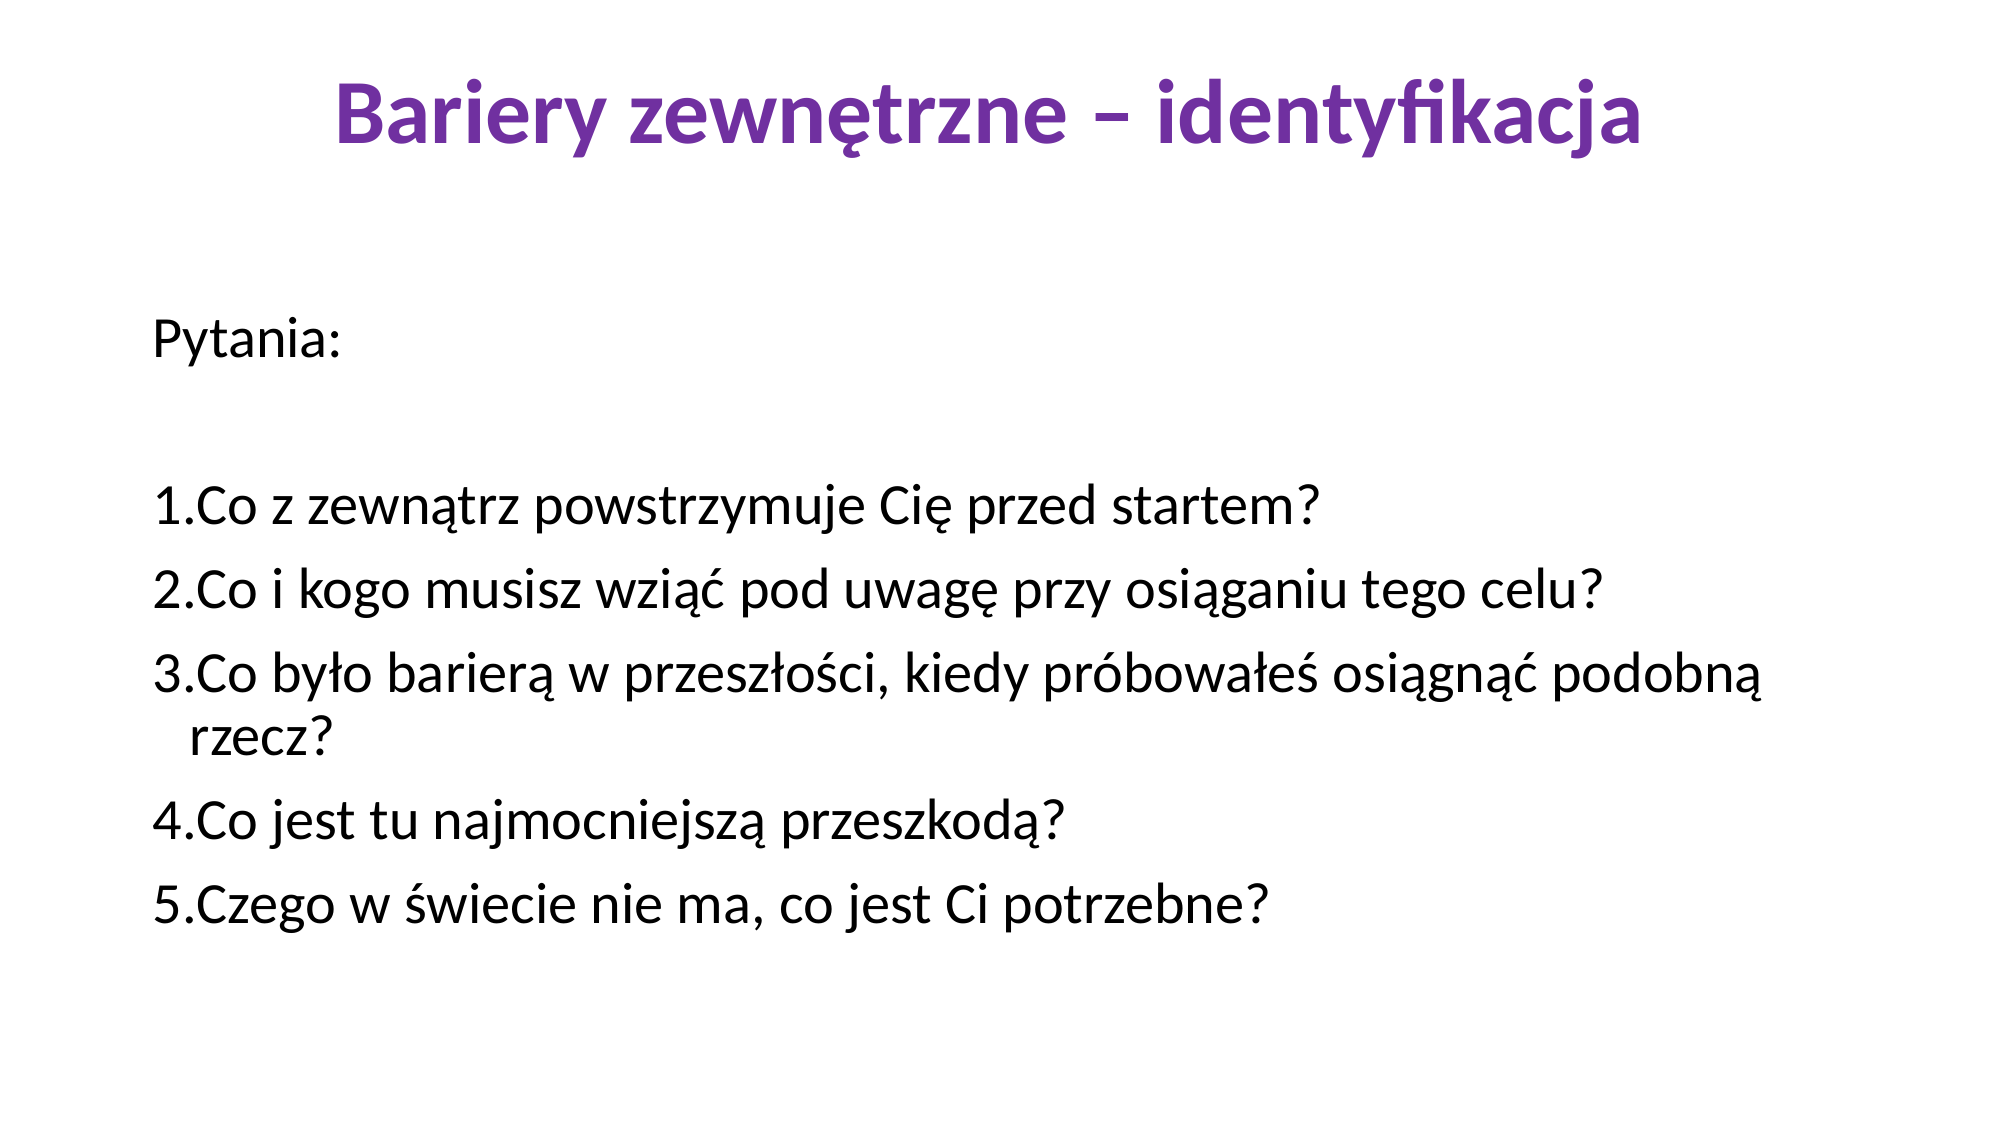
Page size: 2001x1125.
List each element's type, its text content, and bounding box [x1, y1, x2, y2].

title Bariery zewnętrzne – identyfikacja [137, 59, 1863, 278]
list Pytania: Co z zewnątrz powstrzymuje Cię przed startem? Co i kogo musisz wziąć pod uwagę przy osiąganiu tego celu? Co było barierą w przeszłości, kiedy próbowałeś osiągnąć podobną rzecz? Co jest tu najmocniejszą przeszkodą? Czego w świecie nie ma, co jest Ci potrzebne? [137, 299, 1863, 1014]
